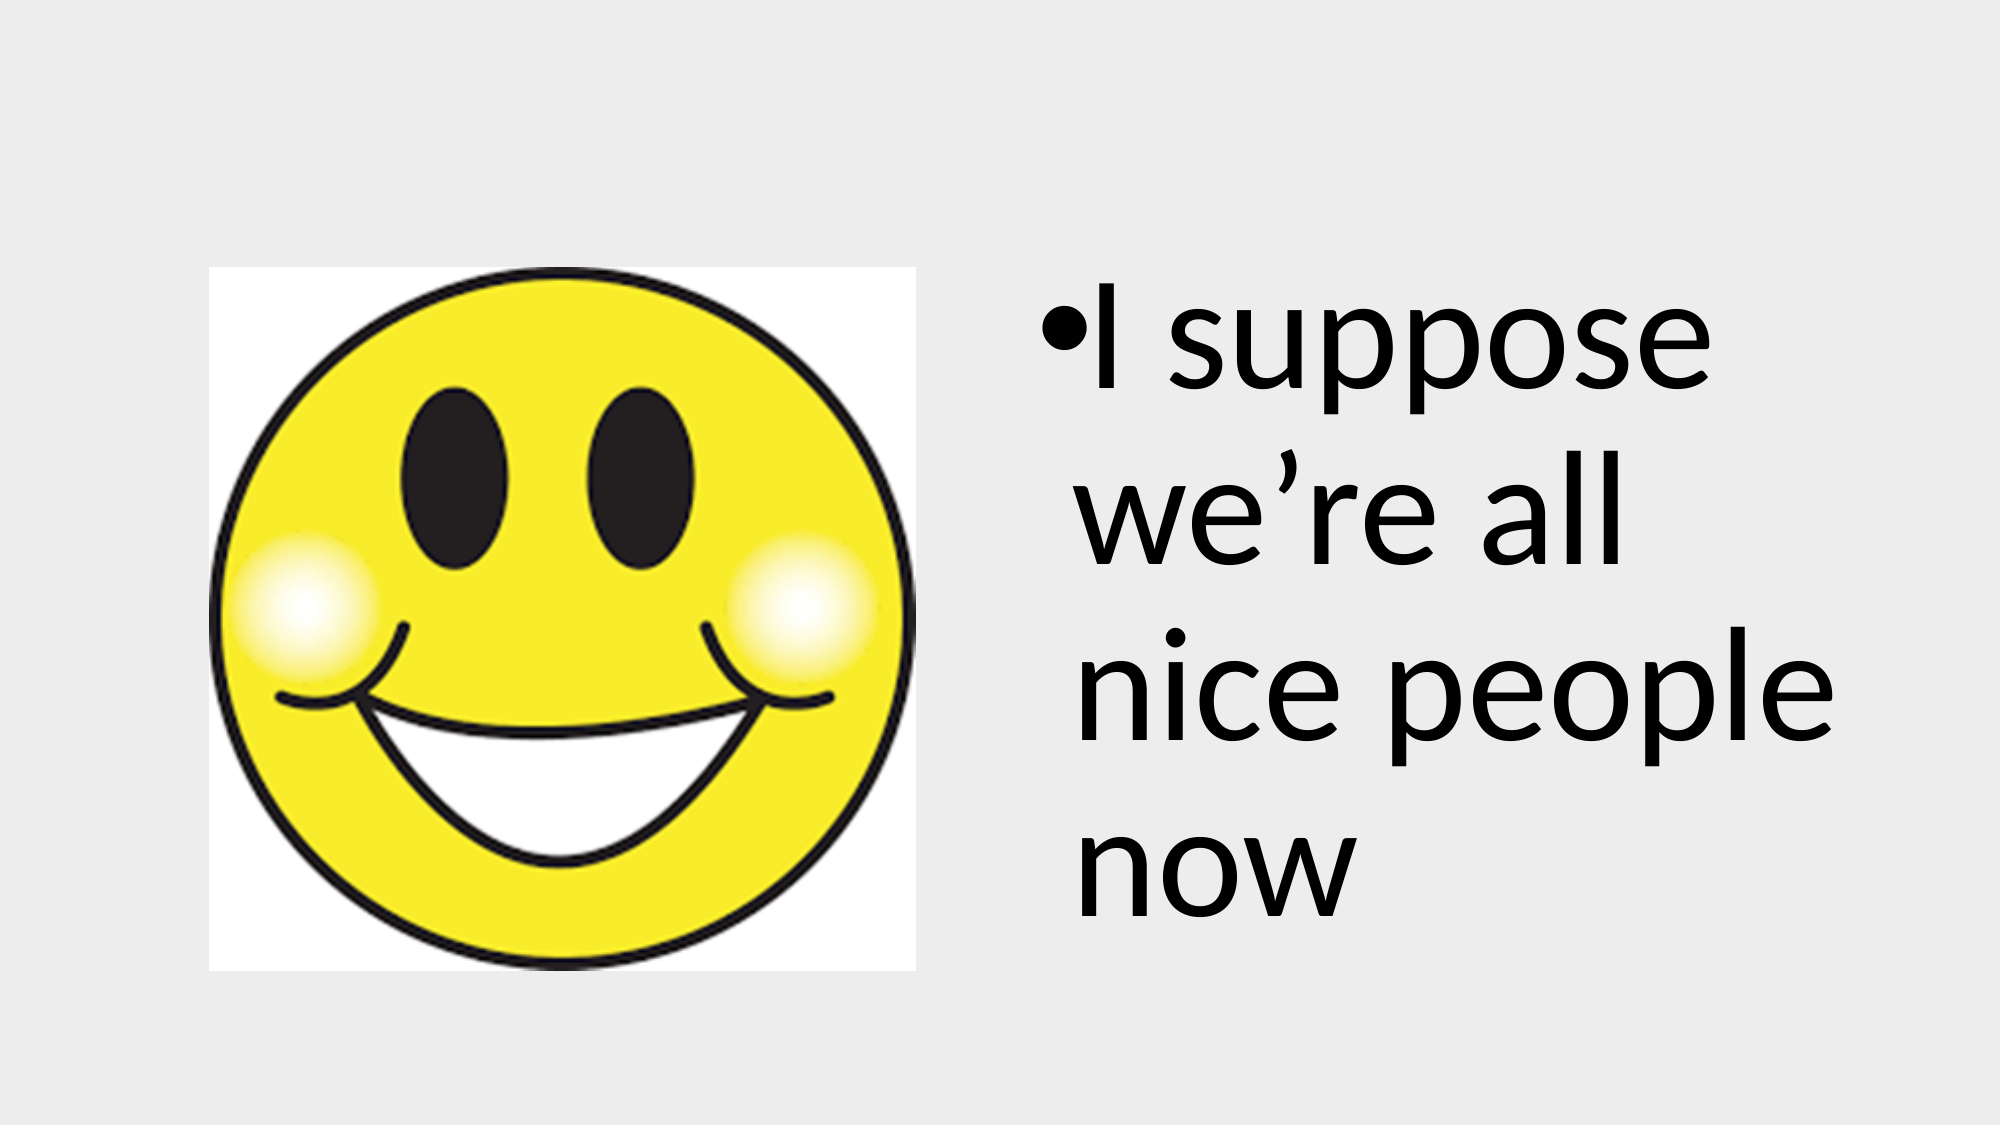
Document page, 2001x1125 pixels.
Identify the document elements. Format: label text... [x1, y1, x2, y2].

list I suppose we’re all nice people now [1020, 239, 1871, 971]
picture [209, 267, 916, 971]
